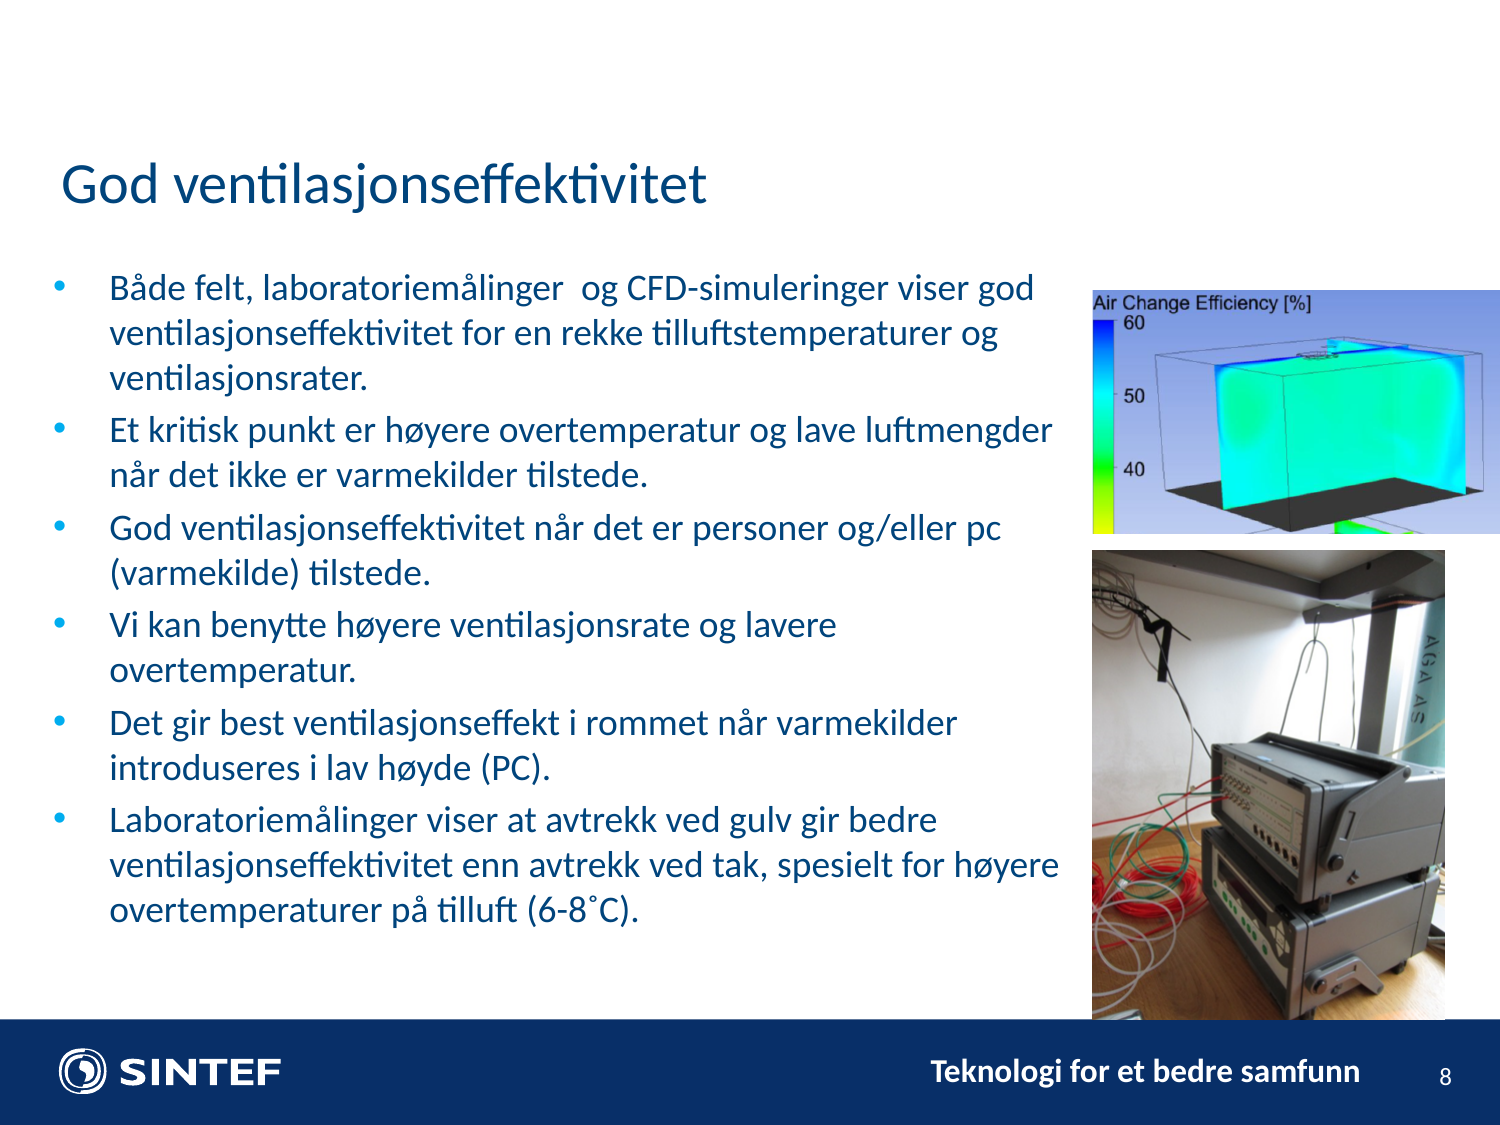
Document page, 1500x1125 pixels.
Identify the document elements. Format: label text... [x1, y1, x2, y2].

slide_number 8 [1382, 1052, 1468, 1100]
picture [1092, 290, 1500, 534]
list God ventilasjonseffektivitet [61, 137, 1445, 268]
list Både felt, laboratoriemålinger og CFD-simuleringer viser god ventilasjonseffektivitet for en rekke tilluftstemperaturer og ventilasjonsrater. Et kritisk punkt er høyere overtemperatur og lave luftmengder når det ikke er varmekilder tilstede. God ventilasjonseffektivitet når det er personer og/eller pc (varmekilde) tilstede. Vi kan benytte høyere ventilasjonsrate og lavere overtemperatur. Det gir best ventilasjonseffekt i rommet når varmekilder introduseres i lav høyde (PC). Laboratoriemålinger viser at avtrekk ved gulv gir bedre ventilasjonseffektivitet enn avtrekk ved tak, spesielt for høyere overtemperaturer på tilluft (6-8˚C). [53, 255, 1081, 966]
picture [1092, 550, 1445, 1020]
